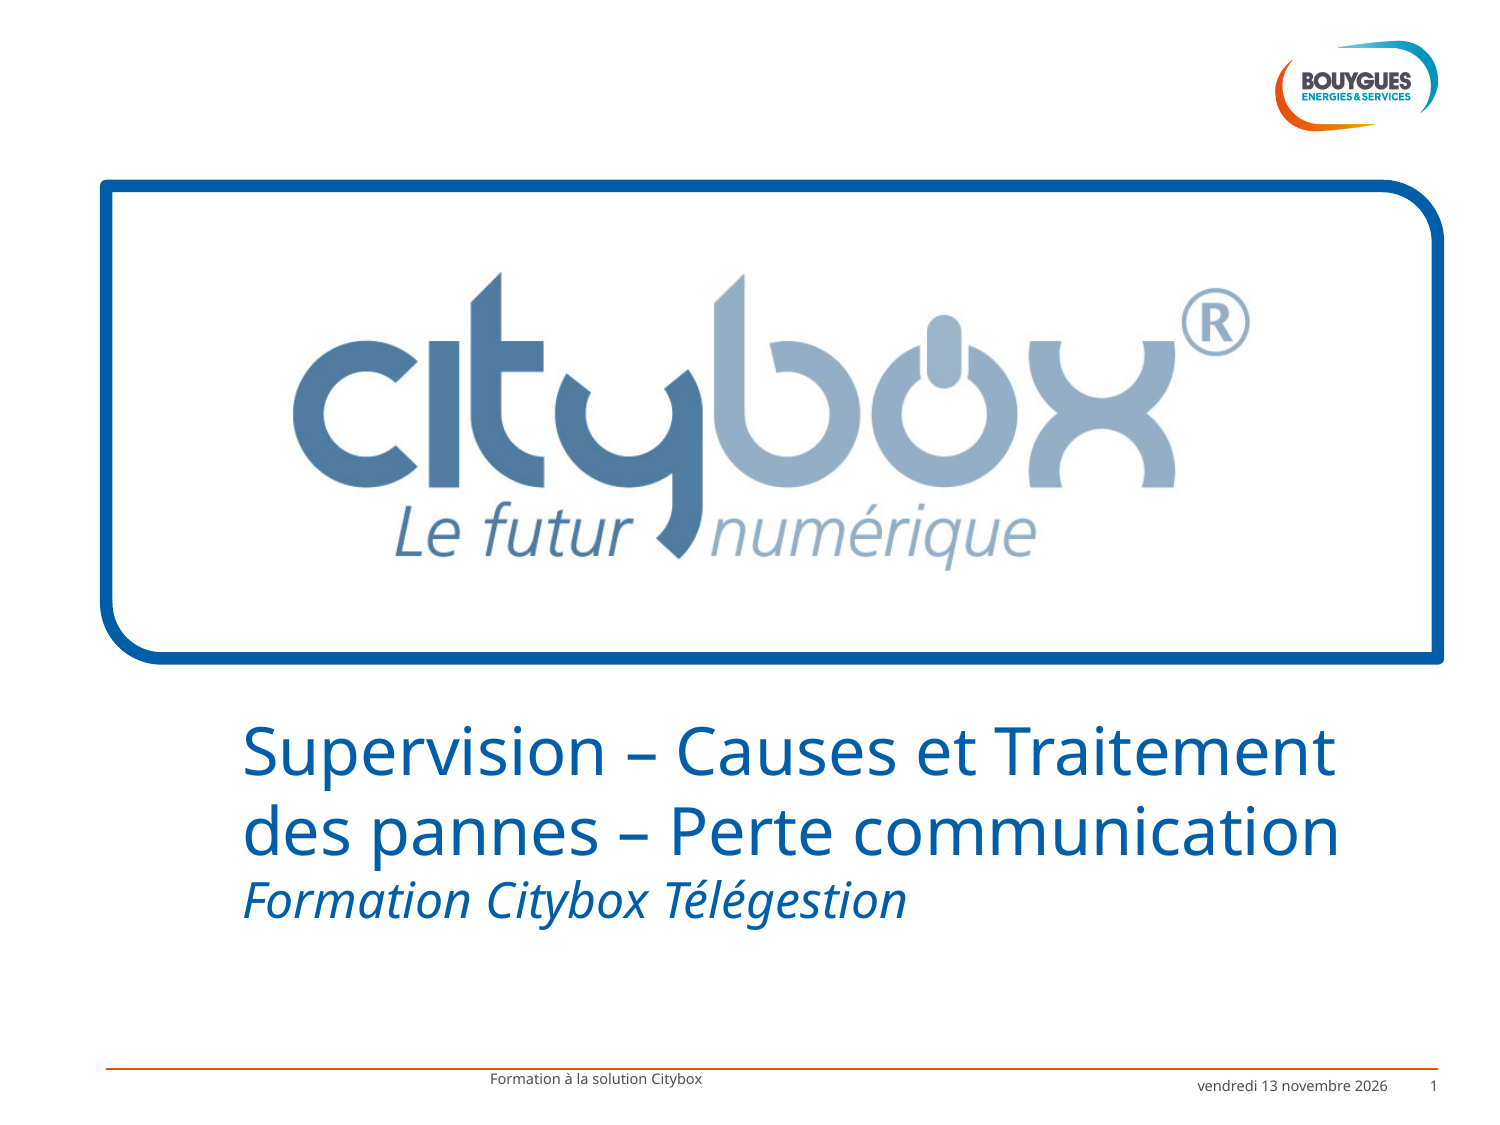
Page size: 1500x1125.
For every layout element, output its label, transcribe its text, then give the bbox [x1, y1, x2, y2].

slide_number 1 [1387, 1077, 1438, 1125]
footer Formation à la solution Citybox [490, 1069, 1010, 1125]
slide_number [1010, 1077, 1387, 1125]
picture [105, 185, 1439, 659]
picture [1263, 0, 1500, 148]
subtitle Supervision – Causes et Traitement des pannes – Perte communication Formation Citybox Télégestion [242, 708, 1436, 1059]
